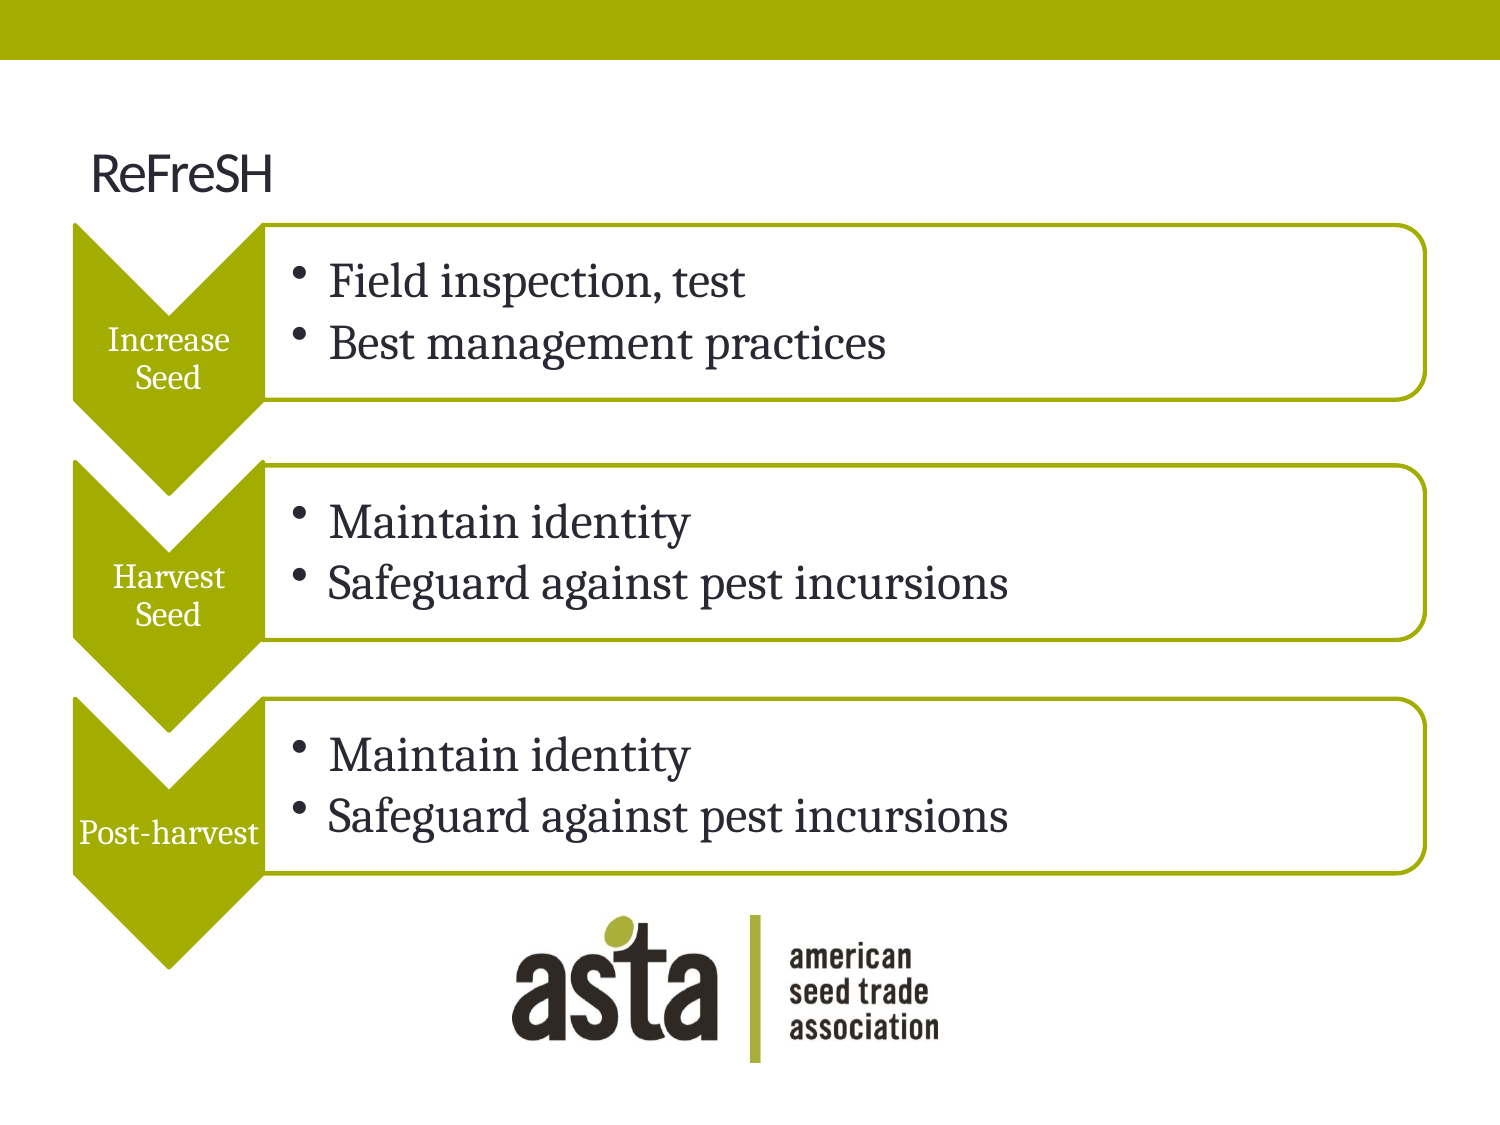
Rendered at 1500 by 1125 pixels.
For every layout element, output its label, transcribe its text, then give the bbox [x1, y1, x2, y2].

picture [512, 968, 938, 1063]
title ReFreSH [75, 87, 1425, 222]
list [74, 224, 1426, 968]
